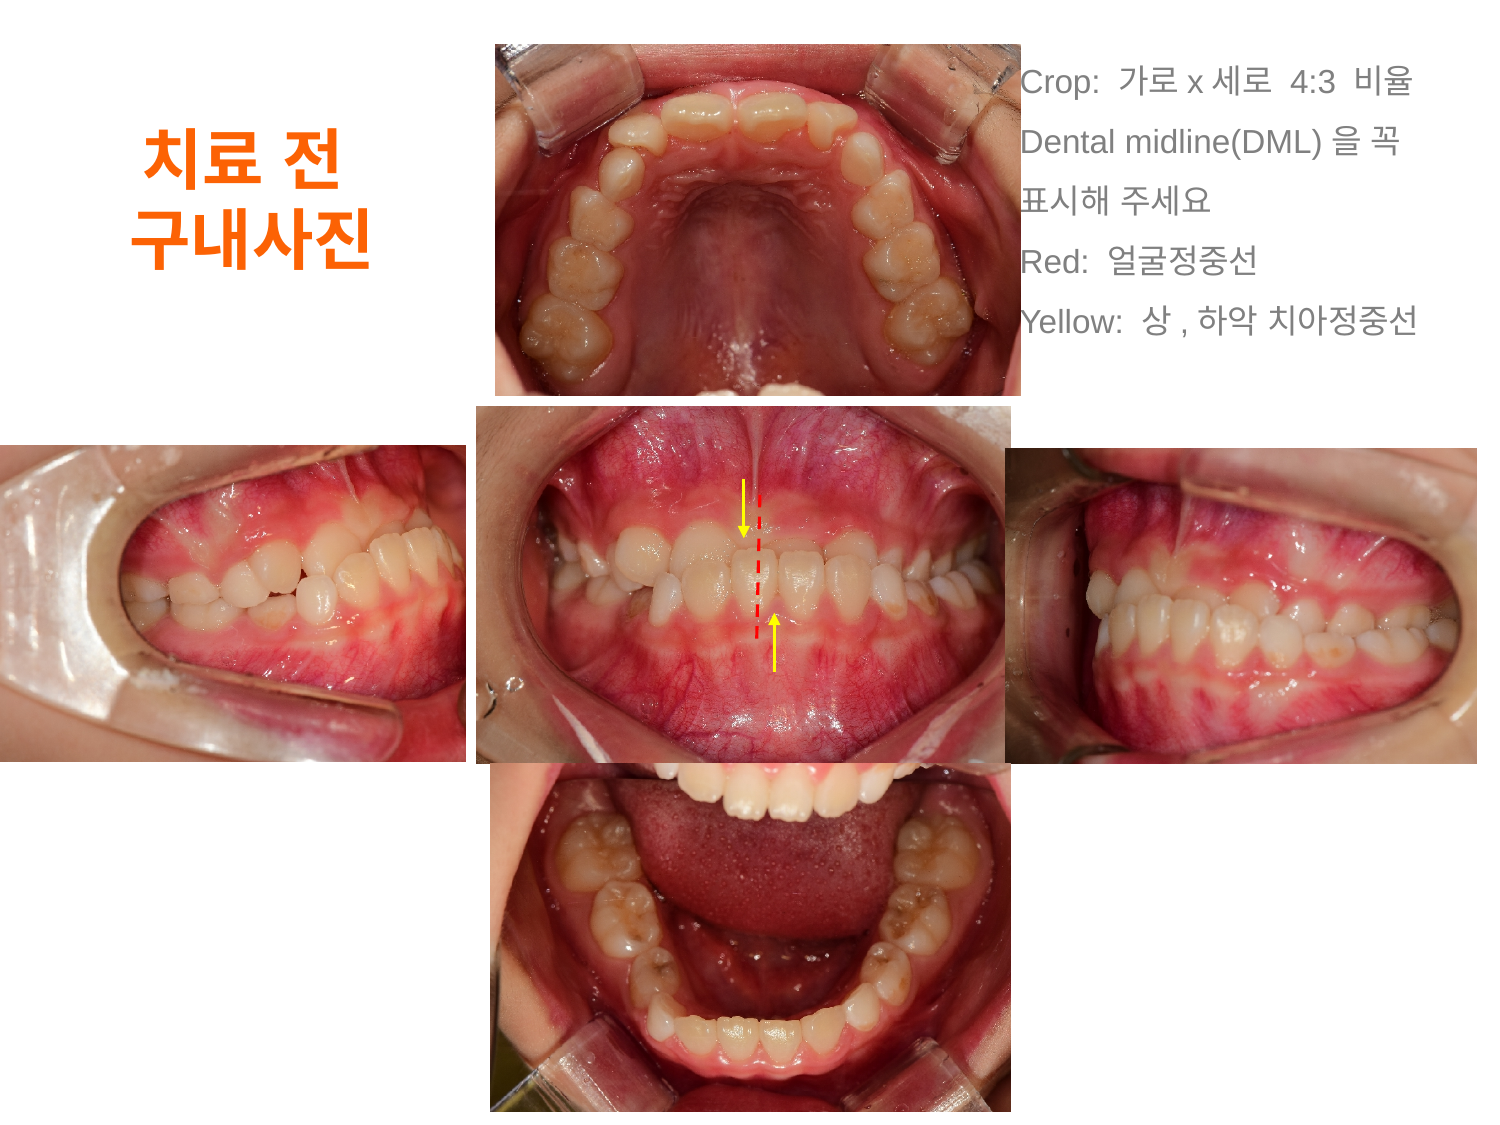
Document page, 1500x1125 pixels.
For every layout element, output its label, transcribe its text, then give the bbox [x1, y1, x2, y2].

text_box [756, 494, 761, 643]
picture [0, 445, 466, 762]
text_box 치료 전 구내사진 [45, 90, 460, 305]
picture [495, 44, 1021, 397]
text_box Crop: 가로x세로 4:3 비율 Dental midline(DML)을 꼭 표시해 주세요 Red: 얼굴정중선 Yellow: 상,하악 치아정중선 [1004, 33, 1472, 348]
picture [476, 406, 1477, 1112]
